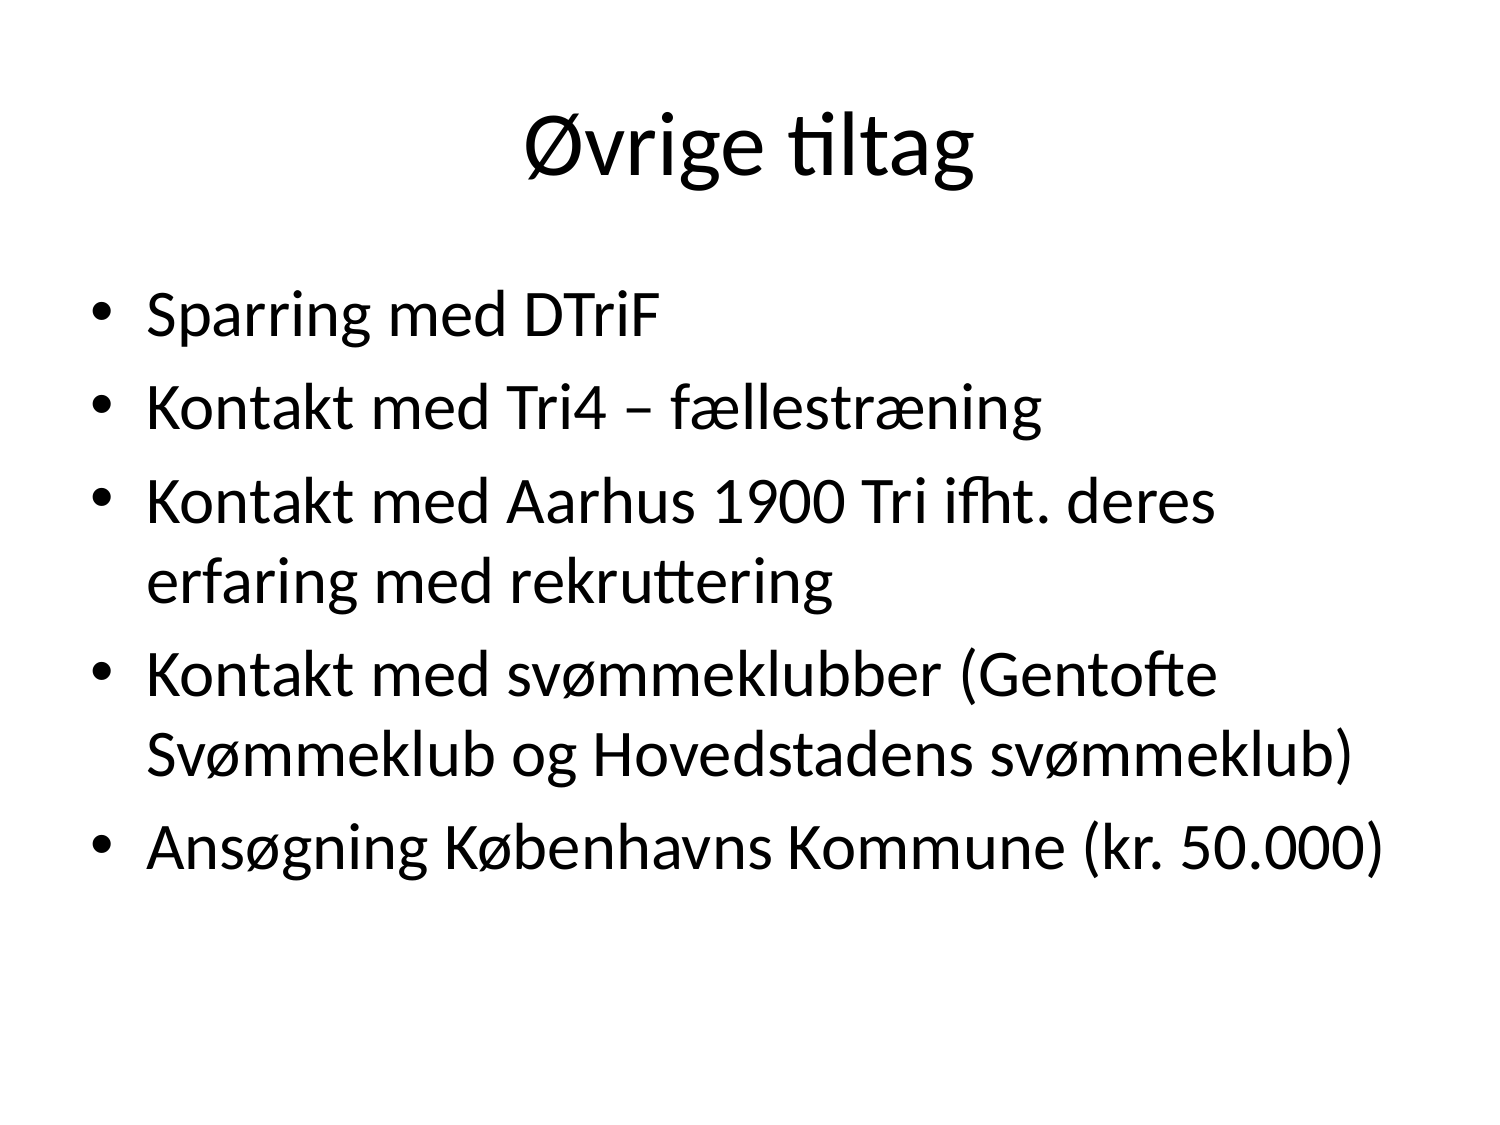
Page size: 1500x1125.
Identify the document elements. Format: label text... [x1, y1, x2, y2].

title Øvrige tiltag [75, 45, 1425, 233]
list Sparring med DTriF Kontakt med Tri4 – fællestræning Kontakt med Aarhus 1900 Tri ifht. deres erfaring med rekruttering Kontakt med svømmeklubber (Gentofte Svømmeklub og Hovedstadens svømmeklub) Ansøgning Københavns Kommune (kr. 50.000) [75, 262, 1425, 1005]
